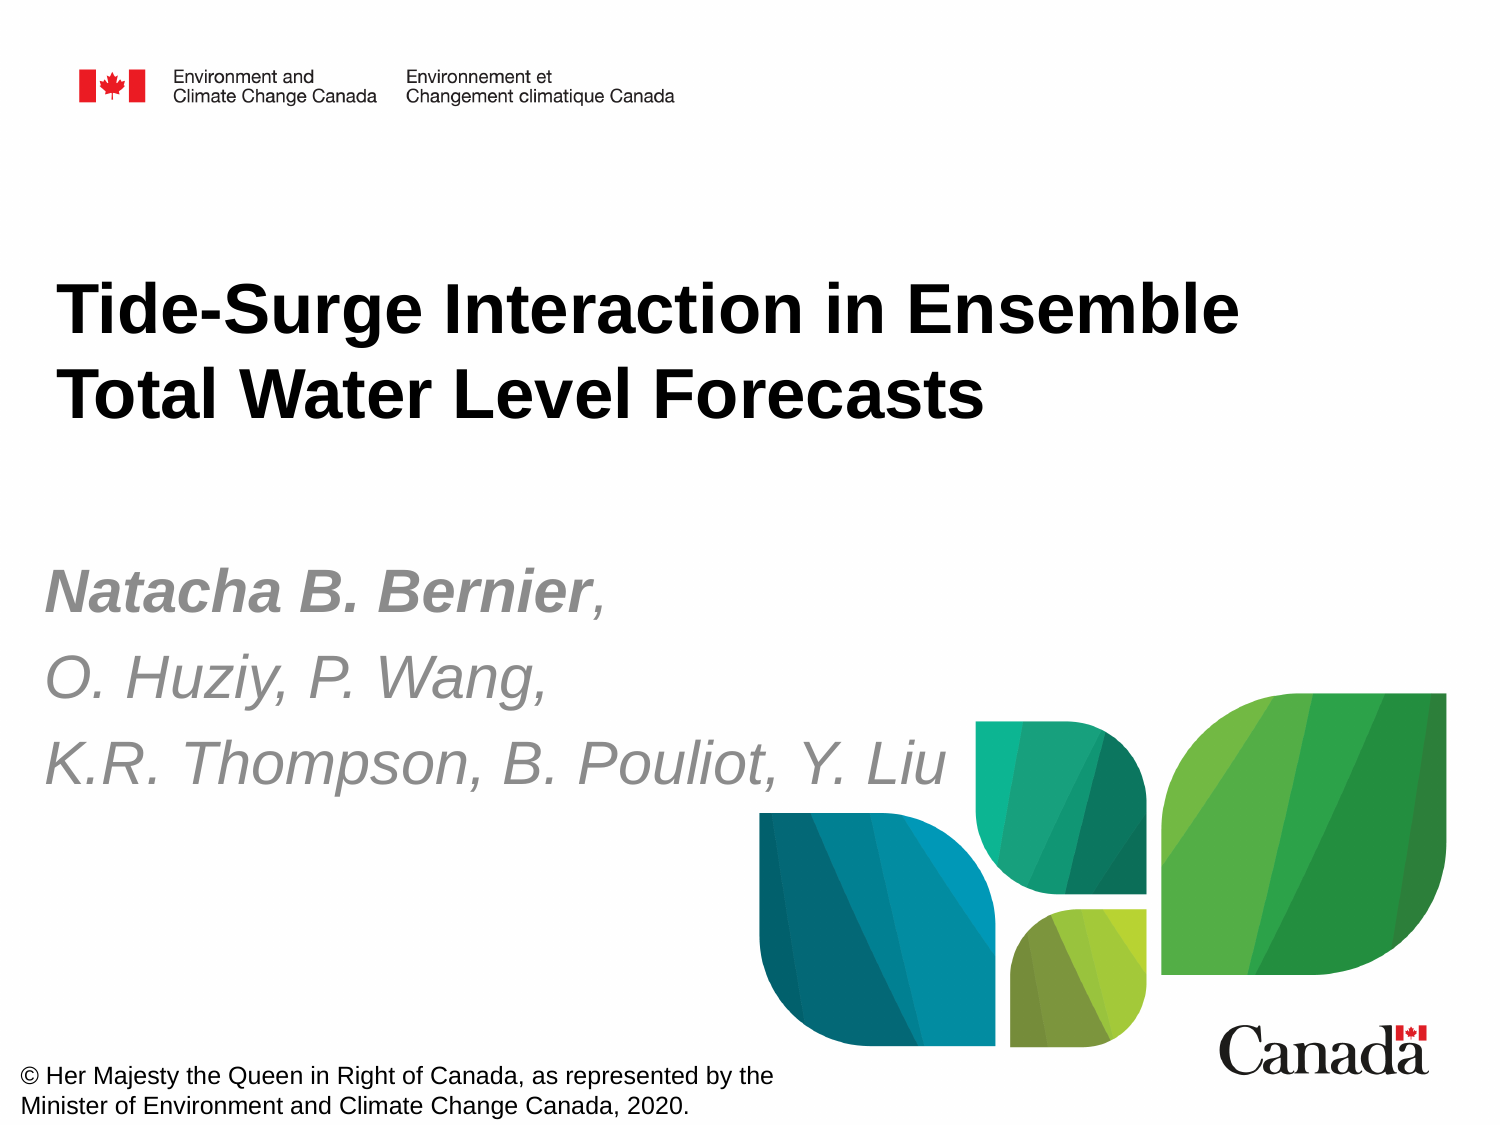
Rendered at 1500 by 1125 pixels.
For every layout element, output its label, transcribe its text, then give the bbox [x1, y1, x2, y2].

text_box © Her Majesty the Queen in Right of Canada, as represented by the Minister of Environment and Climate Change Canada, 2020. [5, 1052, 821, 1125]
picture [0, 0, 1500, 1125]
text_box Tide-Surge Interaction in Ensemble Total Water Level Forecasts [41, 255, 1400, 440]
subtitle Natacha B. Bernier, O. Huziy, P. Wang, K.R. Thompson, B. Pouliot, Y. Liu [29, 543, 1010, 858]
